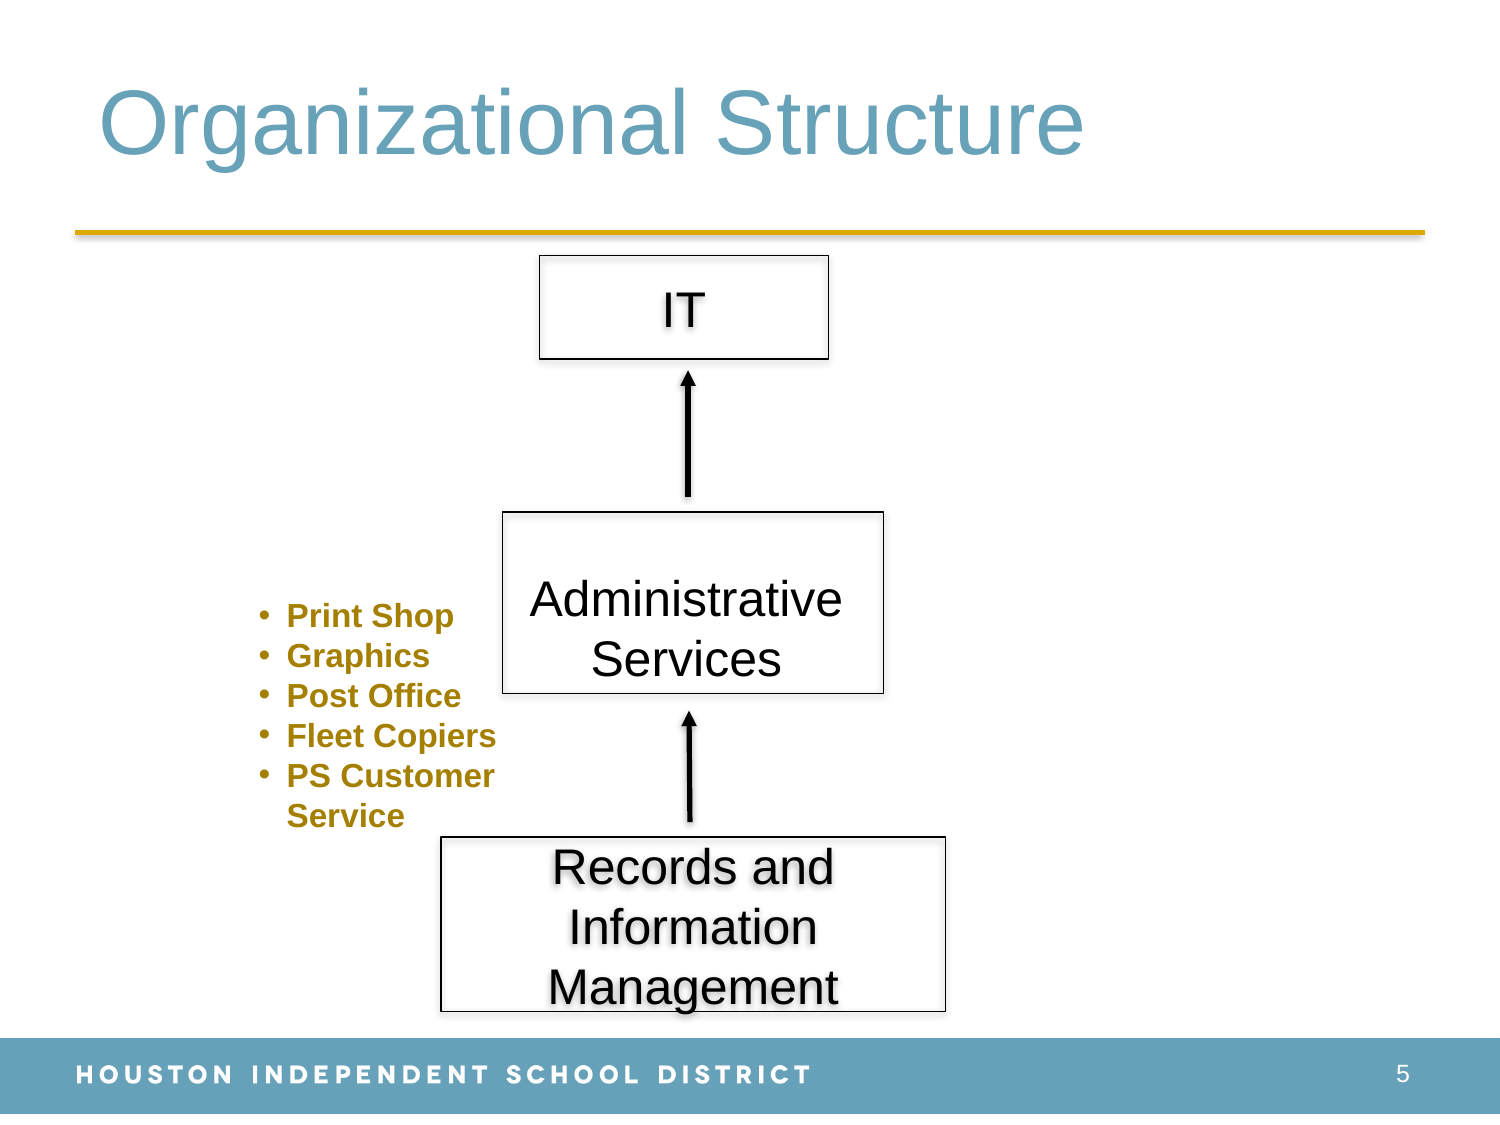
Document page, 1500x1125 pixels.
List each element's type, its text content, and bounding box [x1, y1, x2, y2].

text_box Records and Information Management [440, 836, 946, 1012]
title Organizational Structure [83, 0, 1232, 236]
text_box Print Shop Graphics Post Office Fleet Copiers PS Customer Service [243, 587, 519, 869]
text_box [502, 511, 884, 694]
text_box Administrative Services [514, 559, 859, 695]
picture [0, 1038, 1500, 1114]
slide_number 5 [1074, 1042, 1425, 1103]
text_box IT [539, 255, 829, 360]
